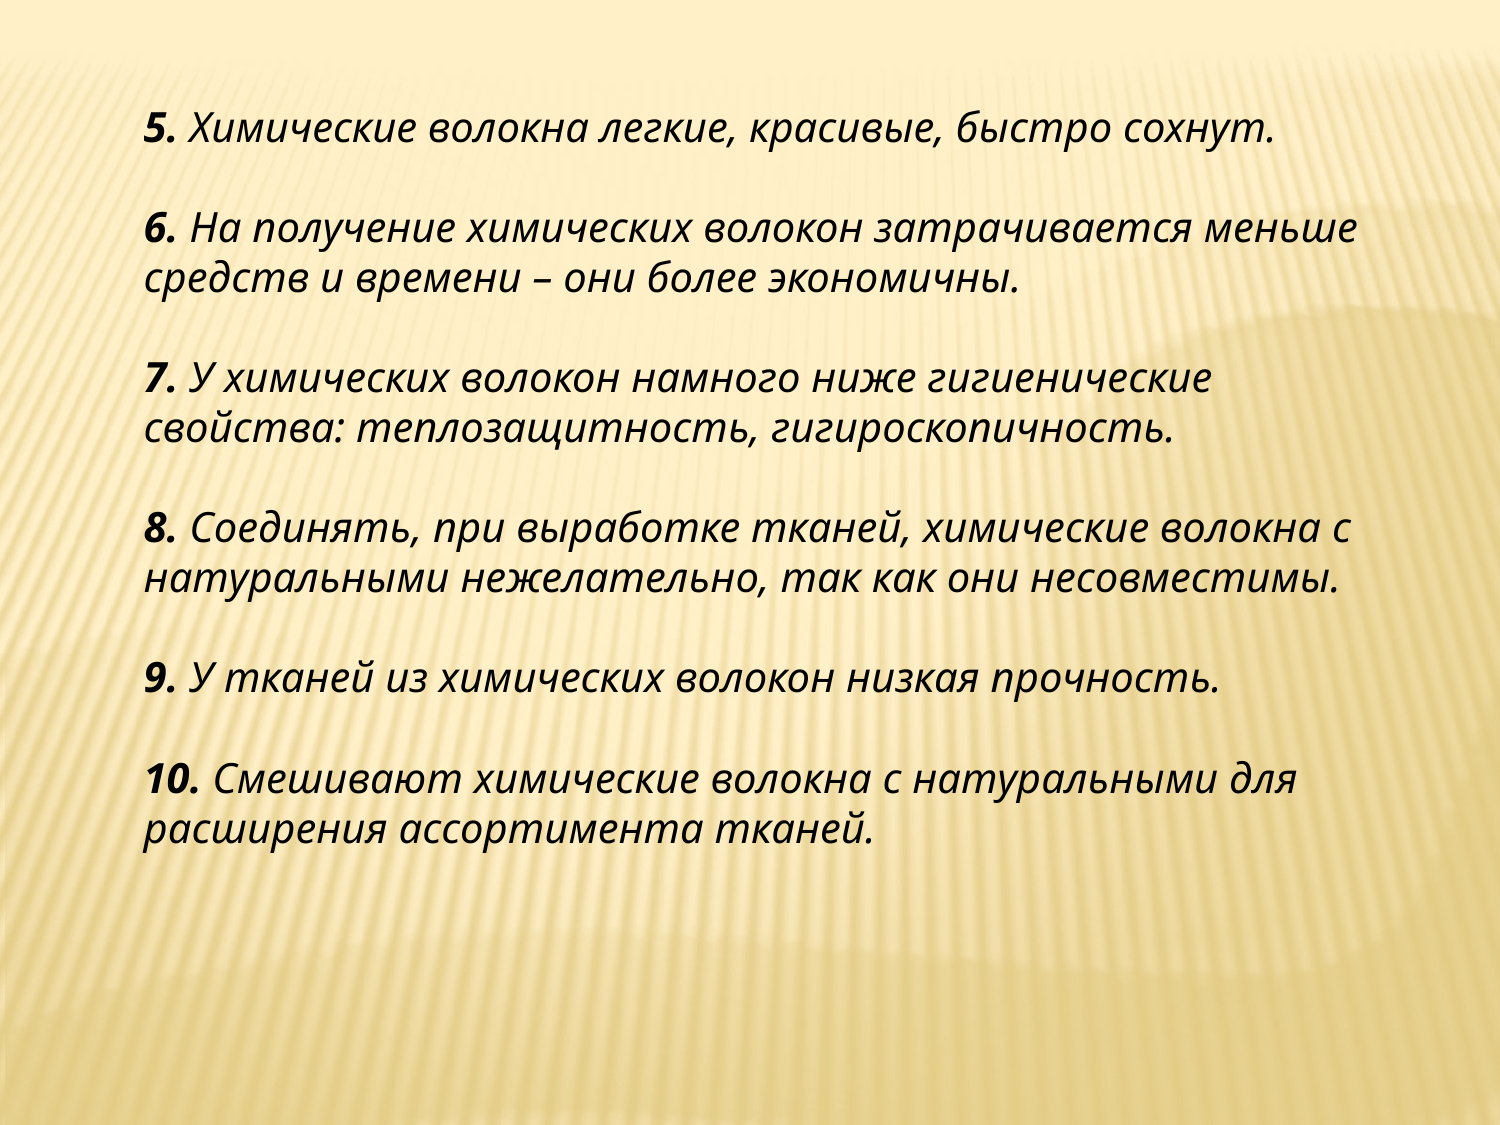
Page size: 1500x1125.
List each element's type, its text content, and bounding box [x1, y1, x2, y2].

text_box 5. Химические волокна легкие, красивые, быстро сохнут. 6. На получение химических волокон затрачивается меньше средств и времени – они более экономичны. 7. У химических волокон намного ниже гигиенические свойства: теплозащитность, гигироскопичность. 8. Соединять, при выработке тканей, химические волокна с натуральными нежелательно, так как они несовместимы. 9. У тканей из химических волокон низкая прочность. 10. Смешивают химические волокна с натуральными для расширения ассортимента тканей. [128, 93, 1395, 904]
